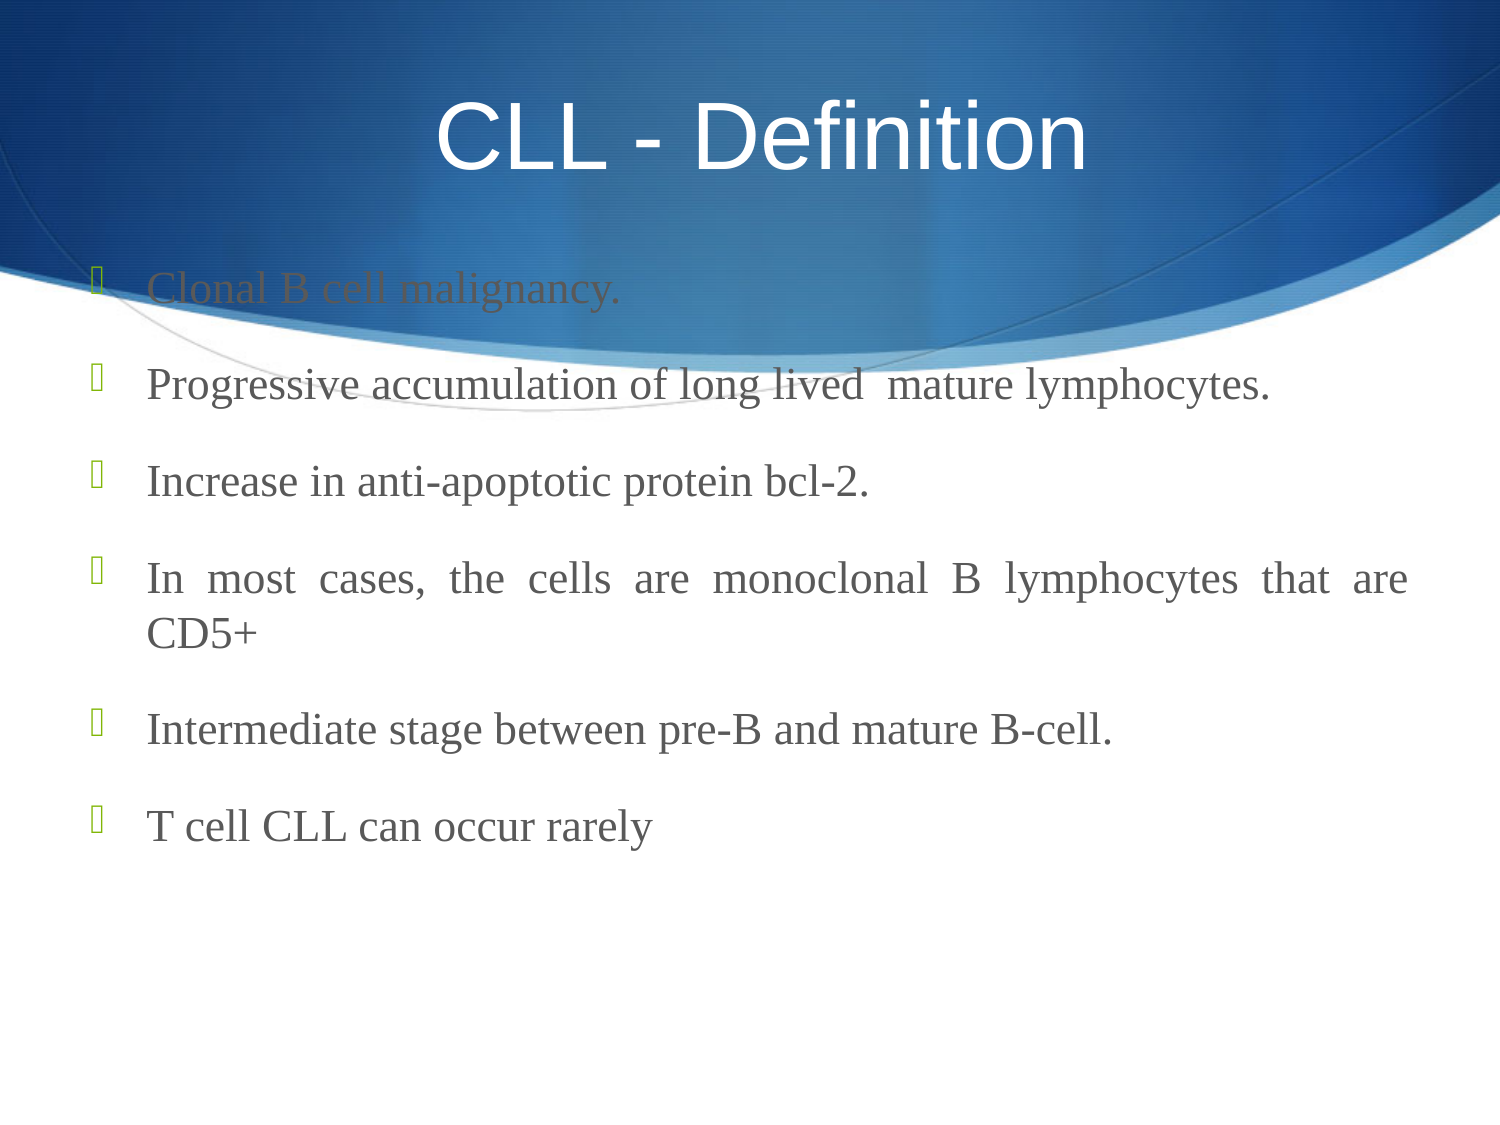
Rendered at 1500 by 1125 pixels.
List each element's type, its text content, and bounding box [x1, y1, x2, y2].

picture [0, 0, 1500, 1125]
title CLL - Definition [125, 50, 1400, 213]
list Clonal B cell malignancy. Progressive accumulation of long lived mature lymphocytes. Increase in anti-apoptotic protein bcl-2. In most cases, the cells are monoclonal B lymphocytes that are CD5+ Intermediate stage between pre-B and mature B-cell. T cell CLL can occur rarely [75, 249, 1425, 1088]
